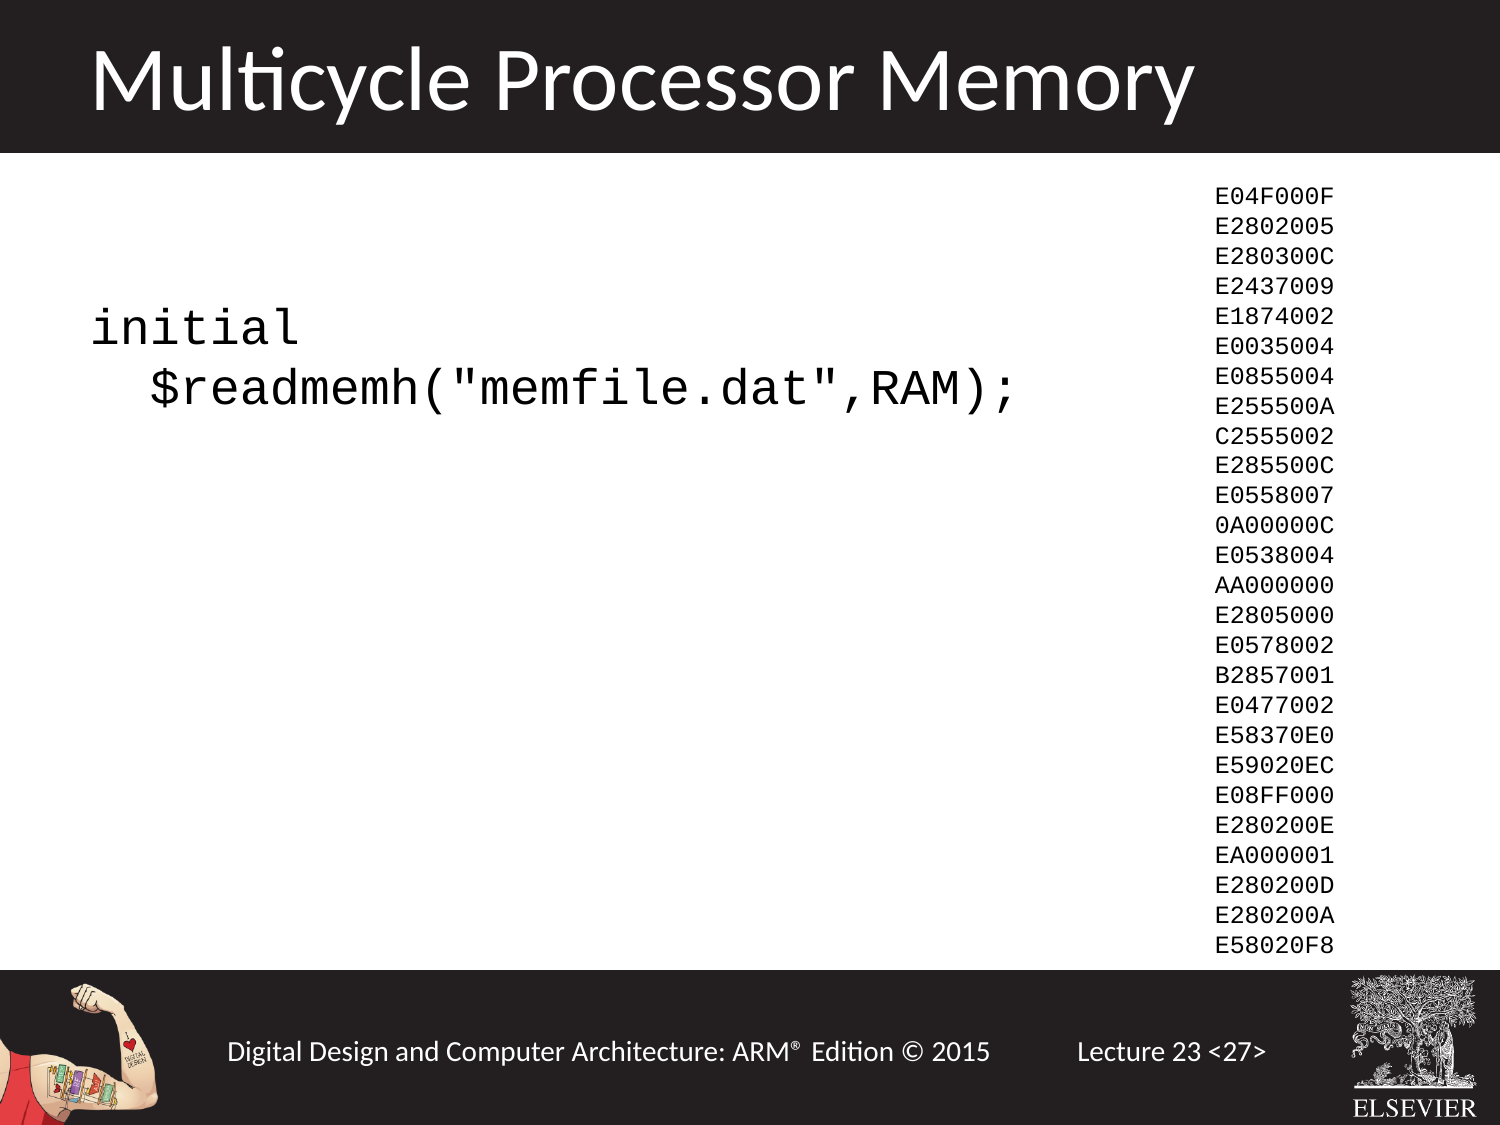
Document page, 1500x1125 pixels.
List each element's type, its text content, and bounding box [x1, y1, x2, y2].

text_box initial $readmemh("memfile.dat",RAM); [75, 287, 1150, 483]
text_box E04F000F E2802005 E280300C E2437009 E1874002 E0035004 E0855004 E255500A C2555002 E285500C E0558007 0A00000C E0538004 AA000000 E2805000 E0578002 B2857001 E0477002 E58370E0 E59020EC E08FF000 E280200E EA000001 E280200D E280200A E58020F8 [1199, 172, 1425, 966]
picture [0, 979, 163, 1125]
picture [1350, 974, 1477, 1117]
text_box Multicycle Processor Memory [75, 11, 1475, 136]
